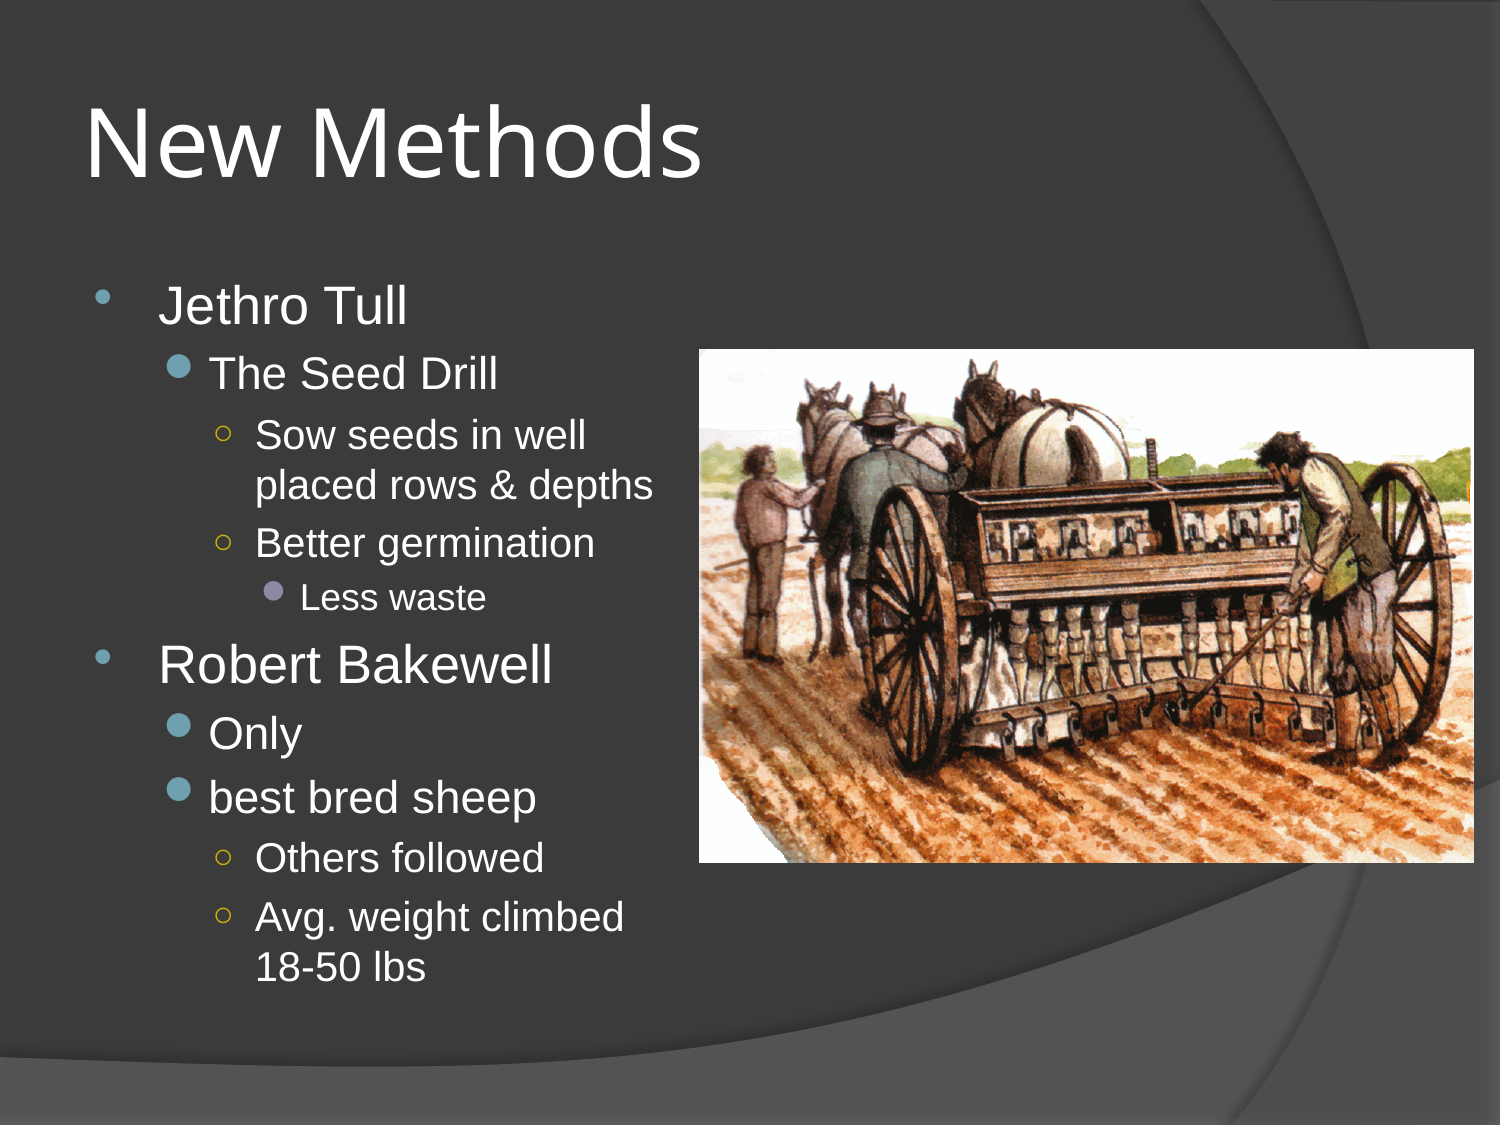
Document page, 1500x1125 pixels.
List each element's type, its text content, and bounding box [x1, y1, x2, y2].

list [699, 349, 1475, 863]
list Jethro Tull The Seed Drill Sow seeds in well placed rows & depths Better germination Less waste Robert Bakewell Only best bred sheep Others followed Avg. weight climbed 18-50 lbs [75, 262, 675, 1005]
title New Methods [75, 45, 1300, 233]
